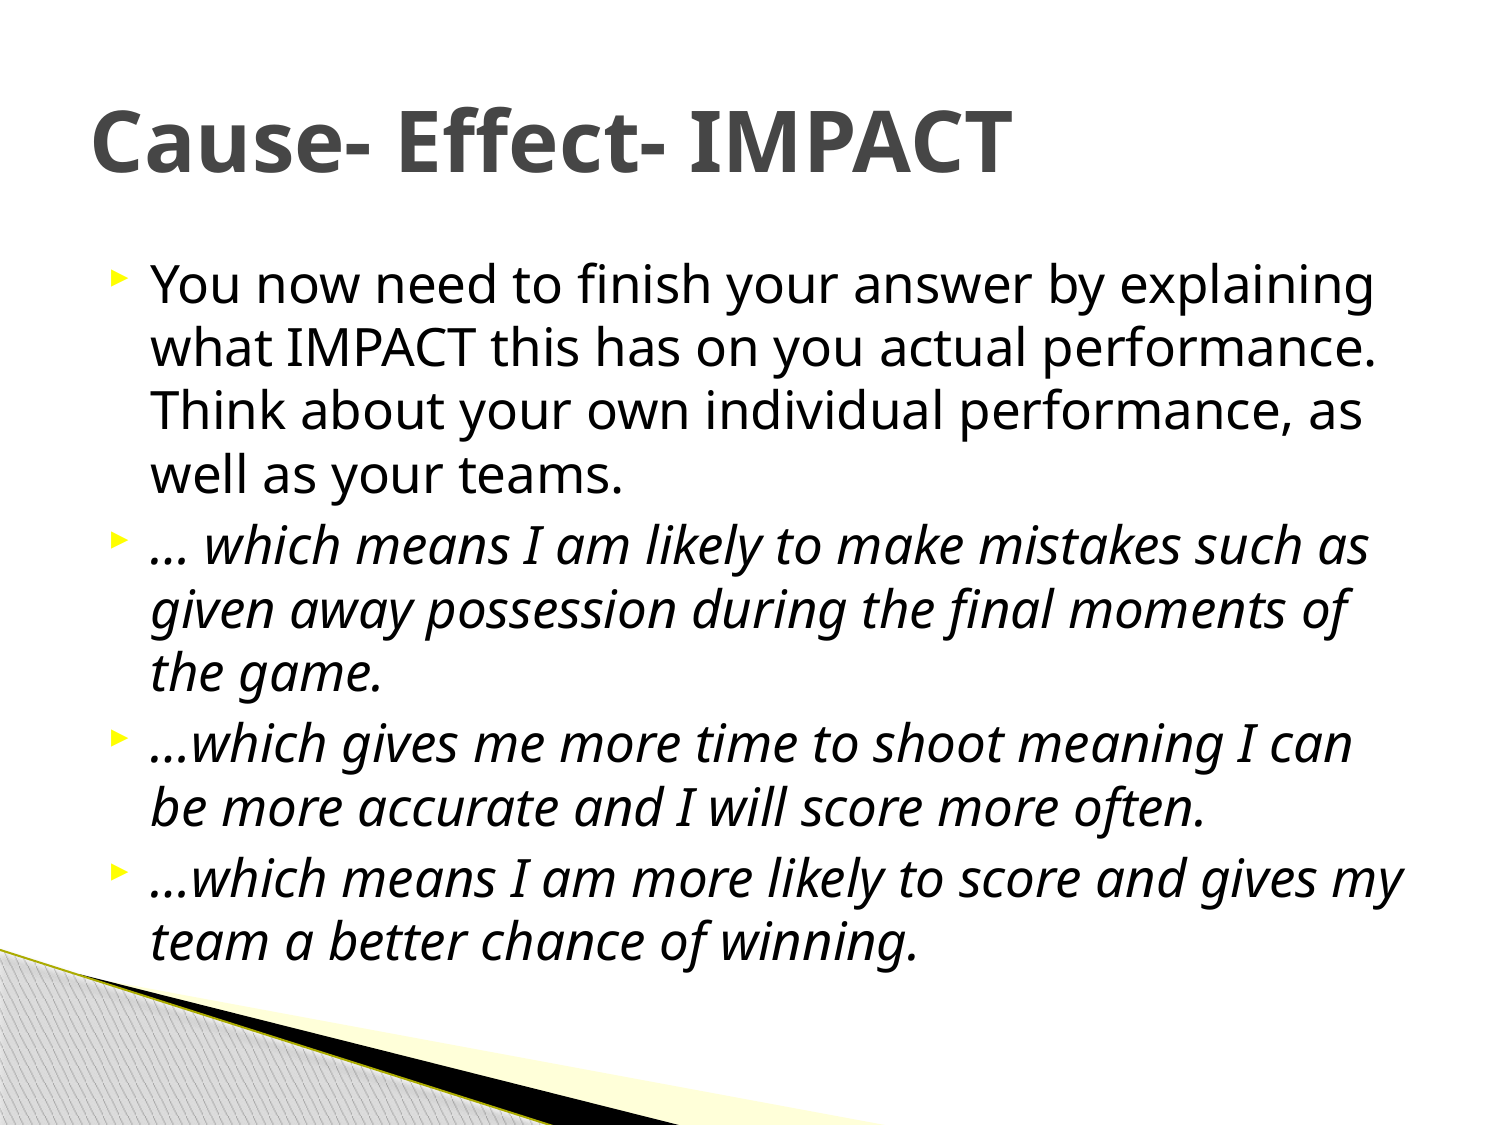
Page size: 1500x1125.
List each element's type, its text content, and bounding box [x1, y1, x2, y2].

list You now need to finish your answer by explaining what IMPACT this has on you actual performance. Think about your own individual performance, as well as your teams. … which means I am likely to make mistakes such as given away possession during the final moments of the game. …which gives me more time to shoot meaning I can be more accurate and I will score more often. …which means I am more likely to score and gives my team a better chance of winning. [75, 243, 1425, 986]
title Cause- Effect- IMPACT [75, 45, 1425, 233]
